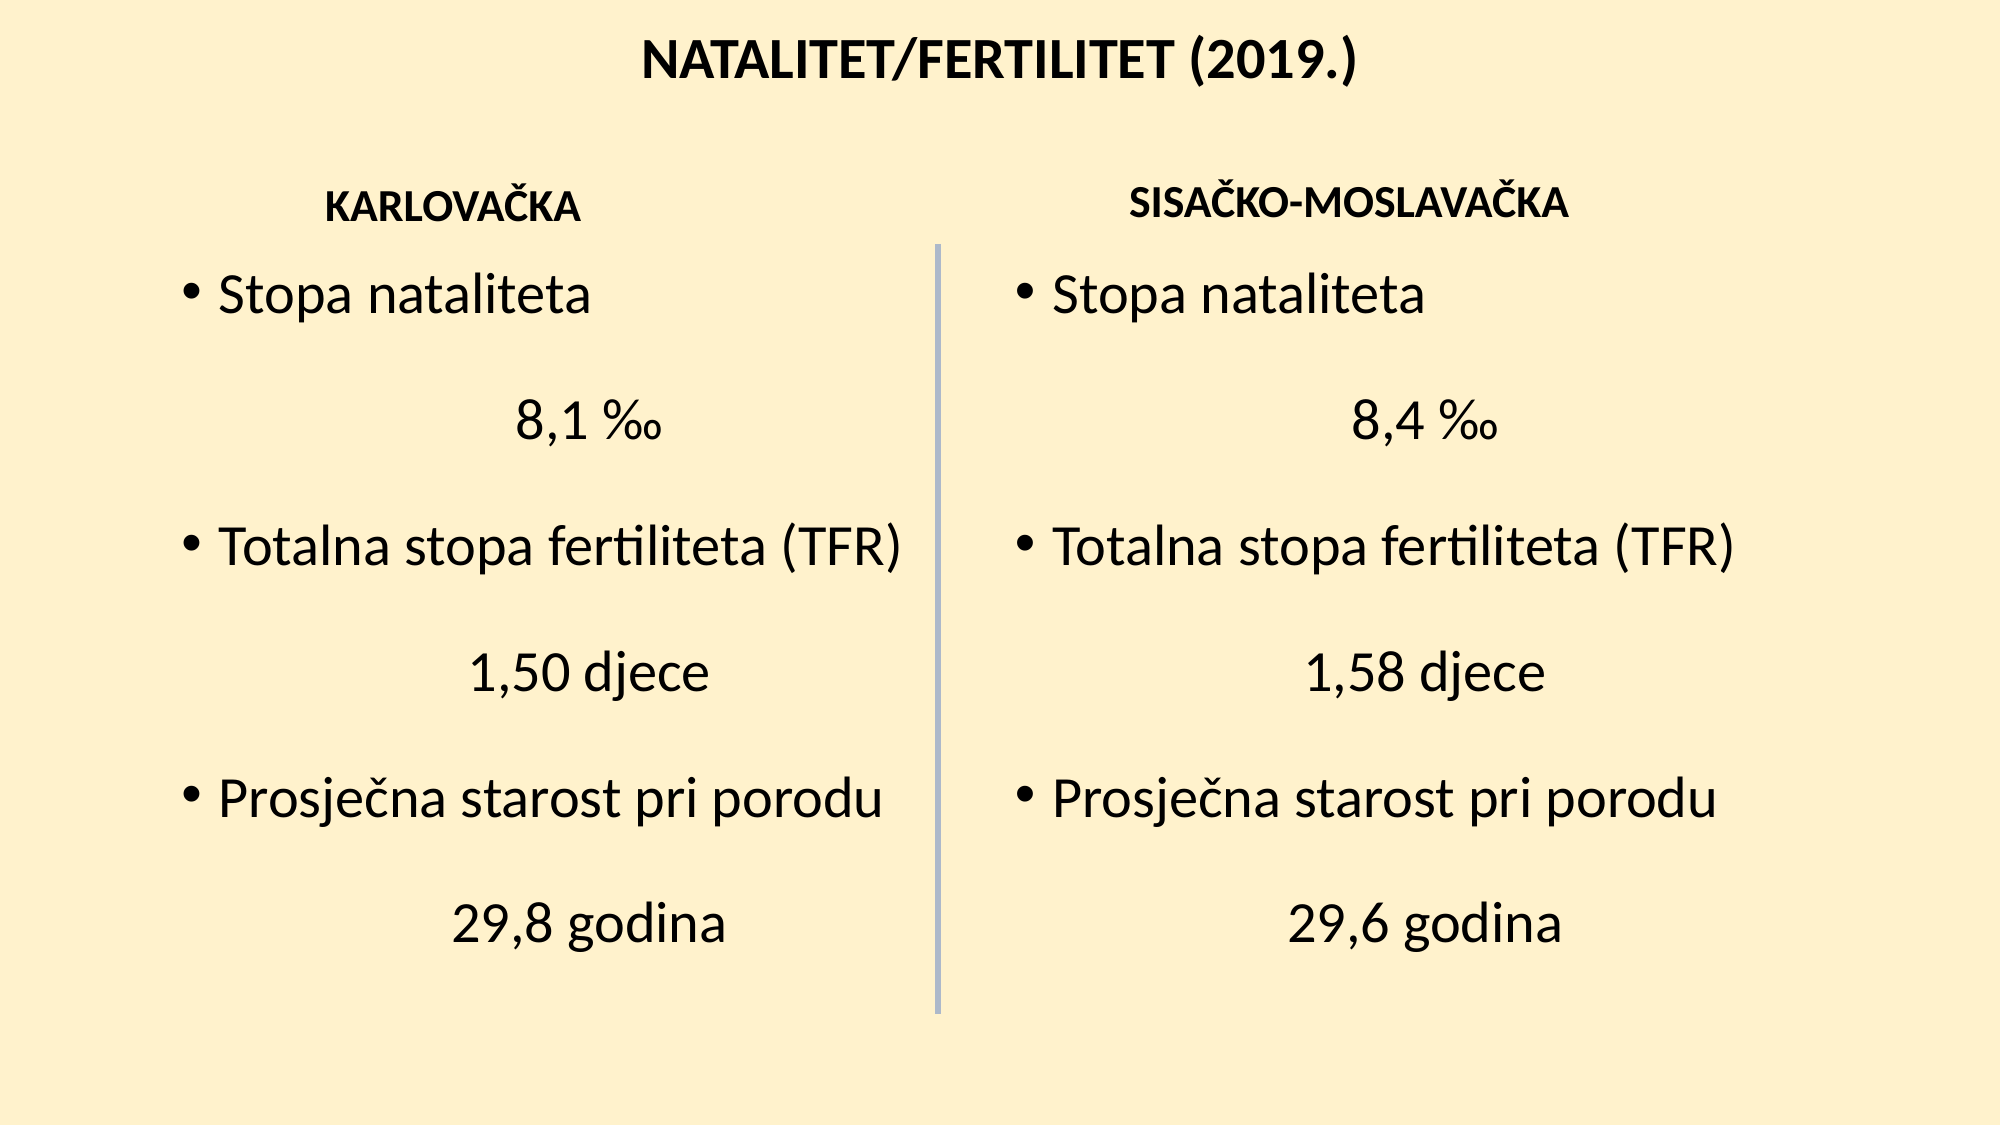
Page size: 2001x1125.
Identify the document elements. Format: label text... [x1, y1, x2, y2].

title NATALITET/FERTILITET (2019.) [137, 8, 1863, 110]
list Stopa nataliteta 8,4 ‰ Totalna stopa fertiliteta (TFR) 1,58 djece Prosječna starost pri porodu 29,6 godina [999, 213, 1851, 985]
list KARLOVAČKA [52, 155, 899, 239]
list Stopa nataliteta 8,1 ‰ Totalna stopa fertiliteta (TFR) 1,50 djece Prosječna starost pri porodu 29,8 godina [166, 213, 999, 985]
list SISAČKO-MOSLAVAČKA [1114, 151, 1965, 235]
